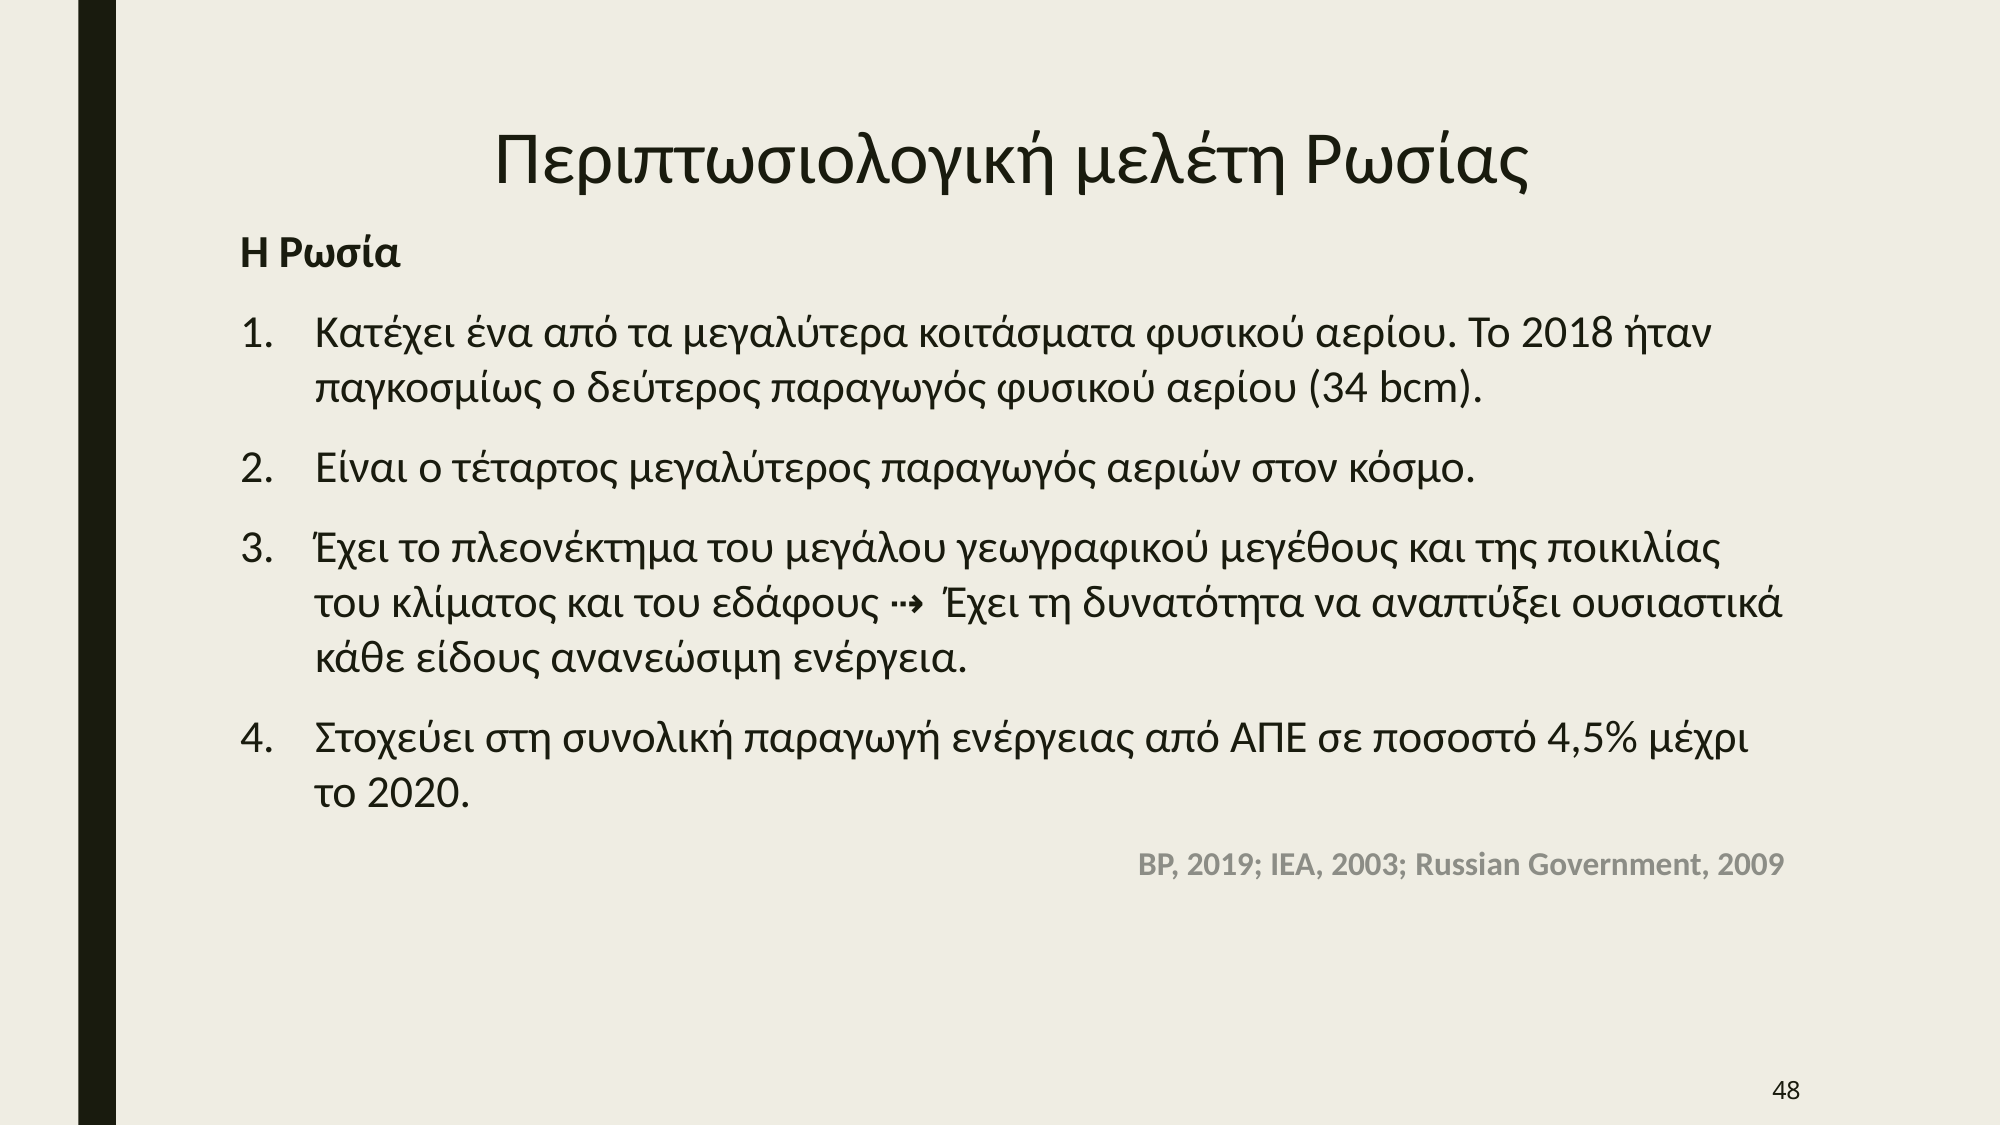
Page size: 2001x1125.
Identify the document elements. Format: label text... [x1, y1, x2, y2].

slide_number 48 [1553, 1058, 1816, 1125]
title Περιπτωσιολογική μελέτη Ρωσίας [225, 112, 1800, 214]
list Η Ρωσία Κατέχει ένα από τα μεγαλύτερα κοιτάσματα φυσικού αερίου. Το 2018 ήταν παγκοσμίως ο δεύτερος παραγωγός φυσικού αερίου (34 bcm). Είναι ο τέταρτος μεγαλύτερος παραγωγός αεριών στον κόσμο. Έχει το πλεονέκτημα του μεγάλου γεωγραφικού μεγέθους και της ποικιλίας του κλίματος και του εδάφους ⇢ Έχει τη δυνατότητα να αναπτύξει ουσιαστικά κάθε είδους ανανεώσιμη ενέργεια. Στοχεύει στη συνολική παραγωγή ενέργειας από ΑΠΕ σε ποσοστό 4,5% μέχρι το 2020. BP, 2019; ΙΕΑ, 2003; Russian Government, 2009 [225, 214, 1800, 963]
